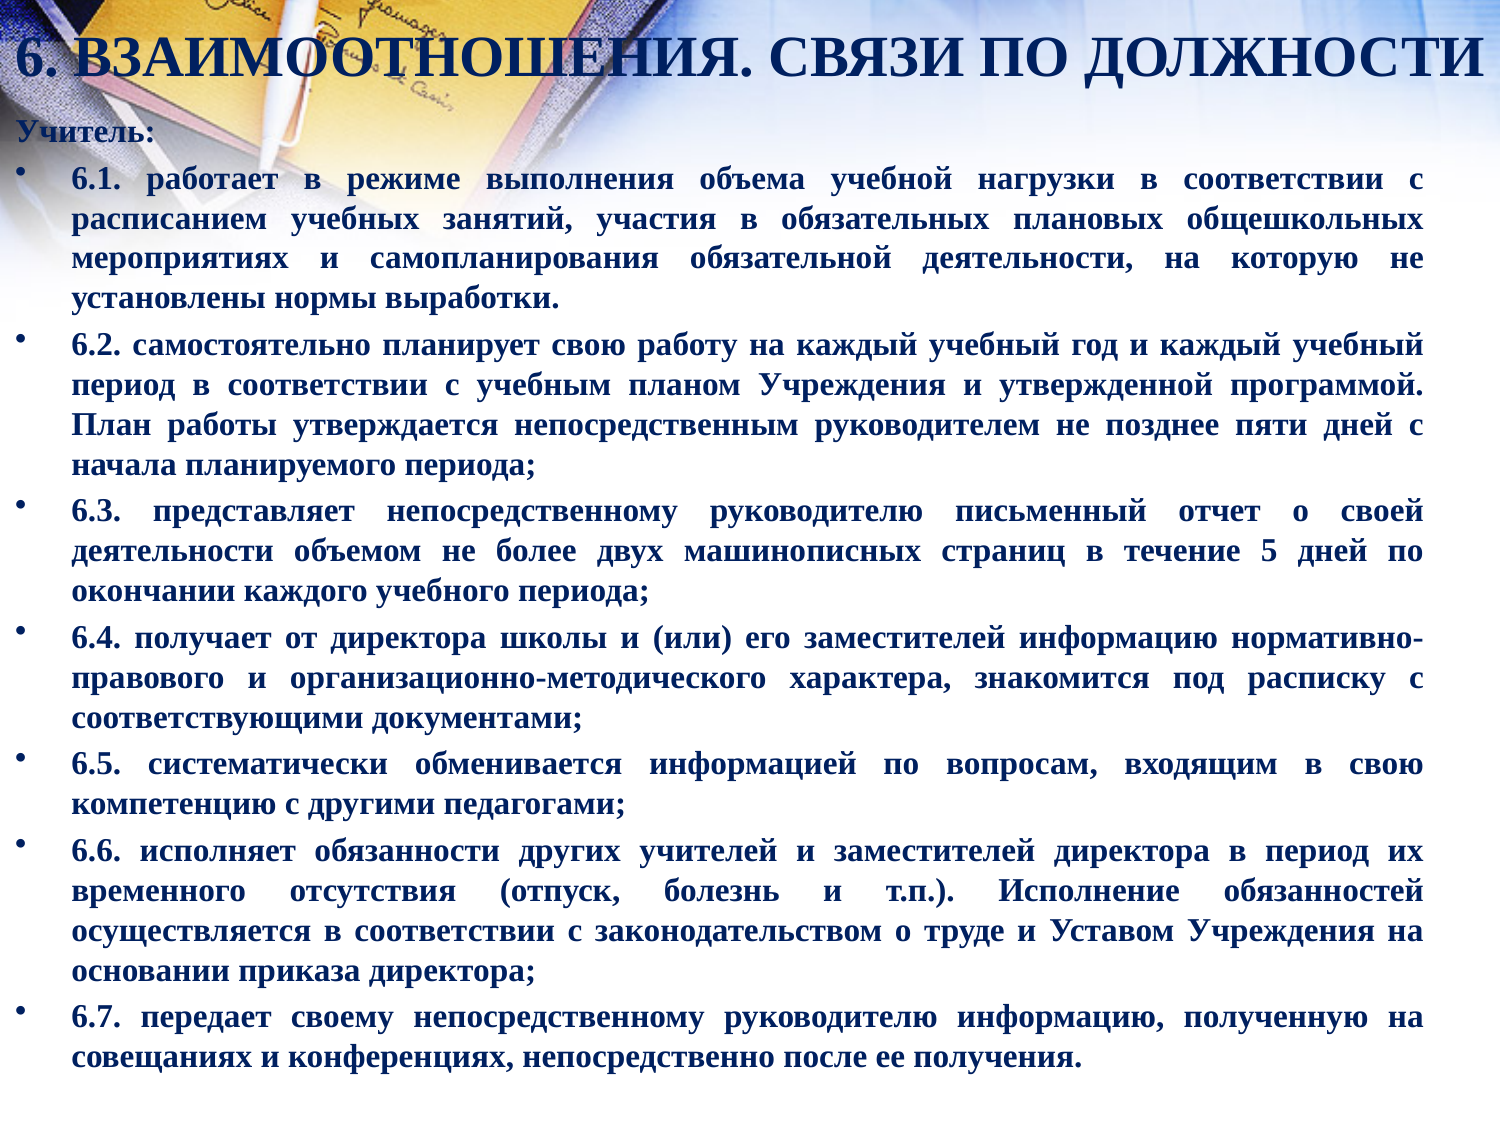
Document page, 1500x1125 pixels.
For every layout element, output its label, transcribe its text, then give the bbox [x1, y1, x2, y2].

title 6. ВЗАИМООТНОШЕНИЯ. СВЯЗИ ПО ДОЛЖНОСТИ [0, 66, 1500, 150]
picture [0, 150, 1500, 1125]
list Учитель: 6.1. работает в режиме выполнения объема учебной нагрузки в соответствии с расписанием учебных занятий, участия в обязательных плановых общешкольных мероприятиях и самопланирования обязательной деятельности, на которую не установлены нормы выработки. 6.2. самостоятельно планирует свою работу на каждый учебный год и каждый учебный период в соответствии с учебным планом Учреждения и утвержденной программой. План работы утверждается непосредственным руководителем не позднее пяти дней с начала планируемого периода; 6.3. представляет непосредственному руководителю письменный отчет о своей деятельности объемом не более двух машинописных страниц в течение 5 дней по окончании каждого учебного периода; 6.4. получает от директора школы и (или) его заместителей информацию нормативно-правового и организационно-методического характера, знакомится под расписку с соответствующими документами; 6.5. систематически обменивается информацией по вопросам, входящим в свою компетенцию с другими педагогами; 6.6. исполняет обязанности других учителей и заместителей директора в период их временного отсутствия (отпуск, болезнь и т.п.). Исполнение обязанностей осуществляется в соответствии с законодательством о труде и Уставом Учреждения на основании приказа директора; 6.7. передает своему непосредственному руководителю информацию, полученную на совещаниях и конференциях, непосредственно после ее получения. [0, 101, 1442, 752]
picture [0, 0, 1500, 66]
